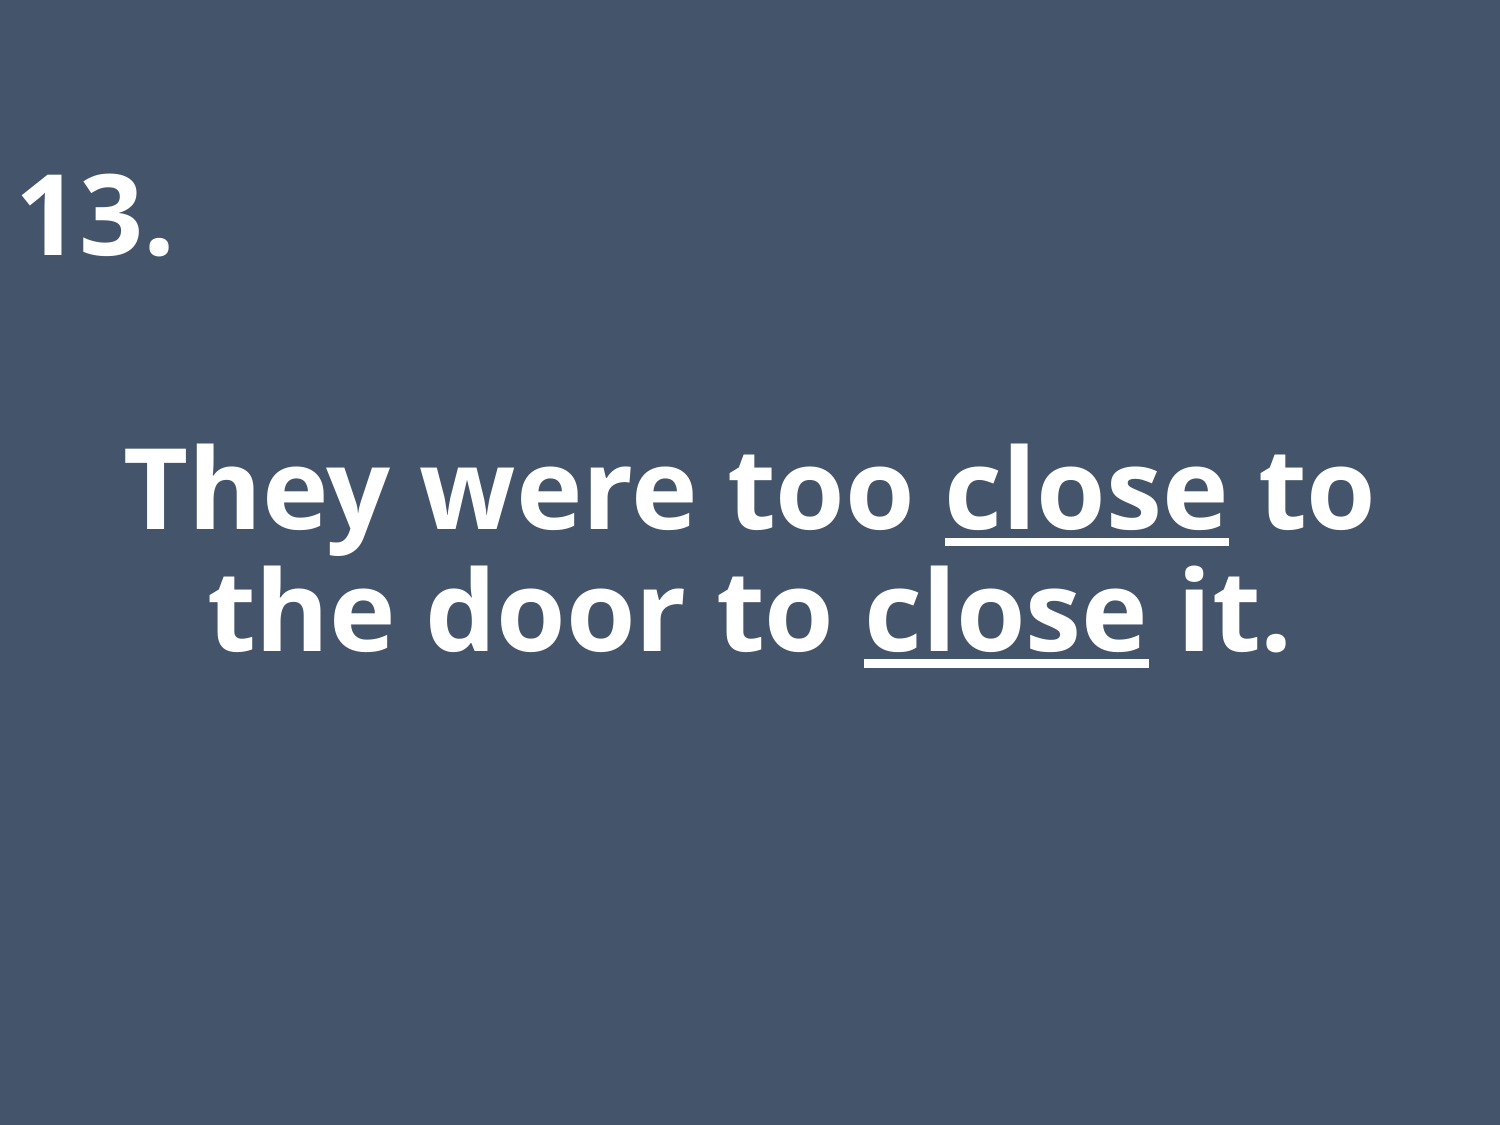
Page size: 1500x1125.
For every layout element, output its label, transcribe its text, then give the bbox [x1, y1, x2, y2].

list 13. They were too close to the door to close it. [0, 0, 1500, 1125]
